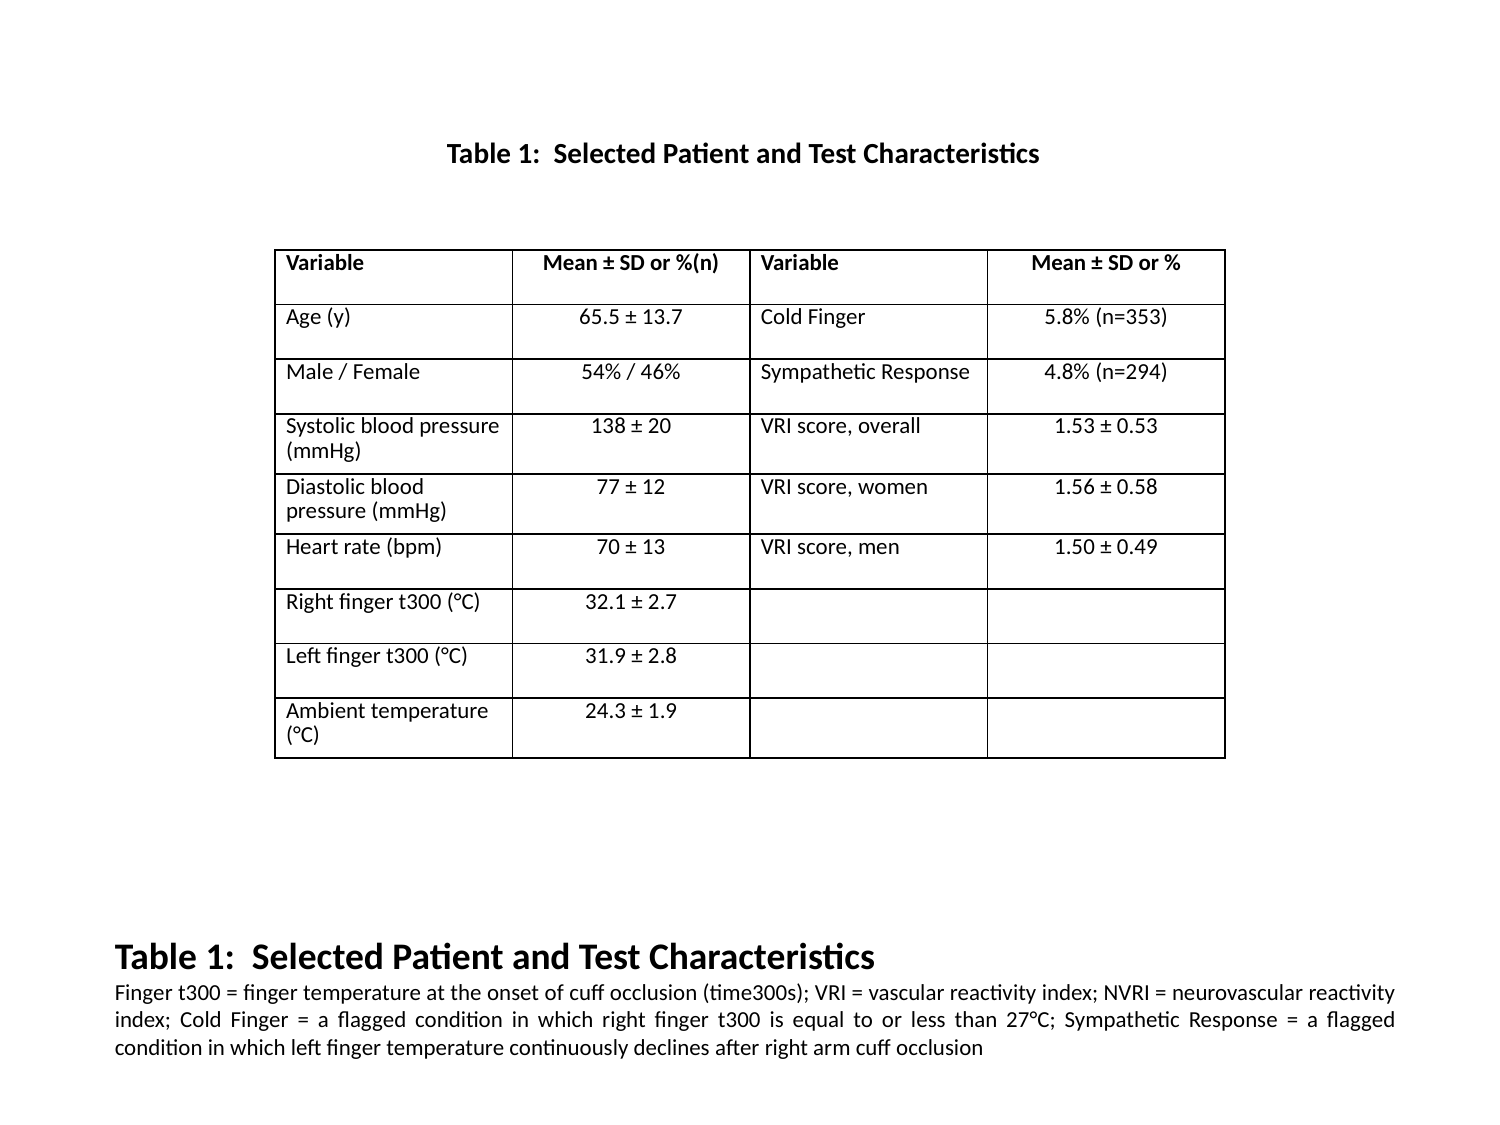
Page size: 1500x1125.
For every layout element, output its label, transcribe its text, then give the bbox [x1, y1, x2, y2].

table_cell 31.9 ± 2.8 [513, 644, 749, 697]
table_cell [988, 644, 1224, 697]
table_cell [751, 590, 987, 643]
table_cell 70 ± 13 [513, 535, 749, 588]
table_cell 24.3 ± 1.9 [513, 699, 749, 757]
table_cell VRI score, men [751, 535, 987, 588]
table_cell [751, 699, 987, 757]
table_cell Left finger t300 (°C) [276, 644, 512, 697]
table_cell 54% / 46% [513, 360, 749, 413]
table_cell Sympathetic Response [751, 360, 987, 413]
table_cell Age (y) [276, 305, 512, 358]
table_cell 1.56 ± 0.58 [988, 475, 1224, 533]
table_cell Diastolic blood pressure (mmHg) [276, 475, 512, 533]
table_cell Ambient temperature (°C) [276, 699, 512, 757]
table_cell [988, 590, 1224, 643]
table_cell Systolic blood pressure (mmHg) [276, 415, 512, 473]
table_cell VRI score, women [751, 475, 987, 533]
table_cell VRI score, overall [751, 415, 987, 473]
text_box Table 1: Selected Patient and Test Characteristics [399, 126, 1088, 177]
table_header Mean ± SD or %(n) [513, 251, 749, 304]
table_cell [751, 644, 987, 697]
table_cell 65.5 ± 13.7 [513, 305, 749, 358]
text_box Table 1: Selected Patient and Test Characteristics Finger t300 = finger temperature at the onset of cuff occlusion (time300s); VRI = vascular reactivity index; NVRI = neurovascular reactivity index; Cold Finger = a flagged condition in which right finger t300 is equal to or less than 27°C; Sympathetic Response = a flagged condition in which left finger temperature continuously declines after right arm cuff occlusion [99, 924, 1413, 1068]
table_cell 32.1 ± 2.7 [513, 590, 749, 643]
table_cell Heart rate (bpm) [276, 535, 512, 588]
table_cell 77 ± 12 [513, 475, 749, 533]
table_cell 5.8% (n=353) [988, 305, 1224, 358]
table_cell 1.53 ± 0.53 [988, 415, 1224, 473]
table_cell [988, 699, 1224, 757]
table_cell 4.8% (n=294) [988, 360, 1224, 413]
table_header Variable [751, 251, 987, 304]
table_cell 138 ± 20 [513, 415, 749, 473]
table_header Variable [276, 251, 512, 304]
table_header Mean ± SD or % [988, 251, 1224, 304]
table_cell Right finger t300 (°C) [276, 590, 512, 643]
table_cell Male / Female [276, 360, 512, 413]
table_cell Cold Finger [751, 305, 987, 358]
table_cell 1.50 ± 0.49 [988, 535, 1224, 588]
